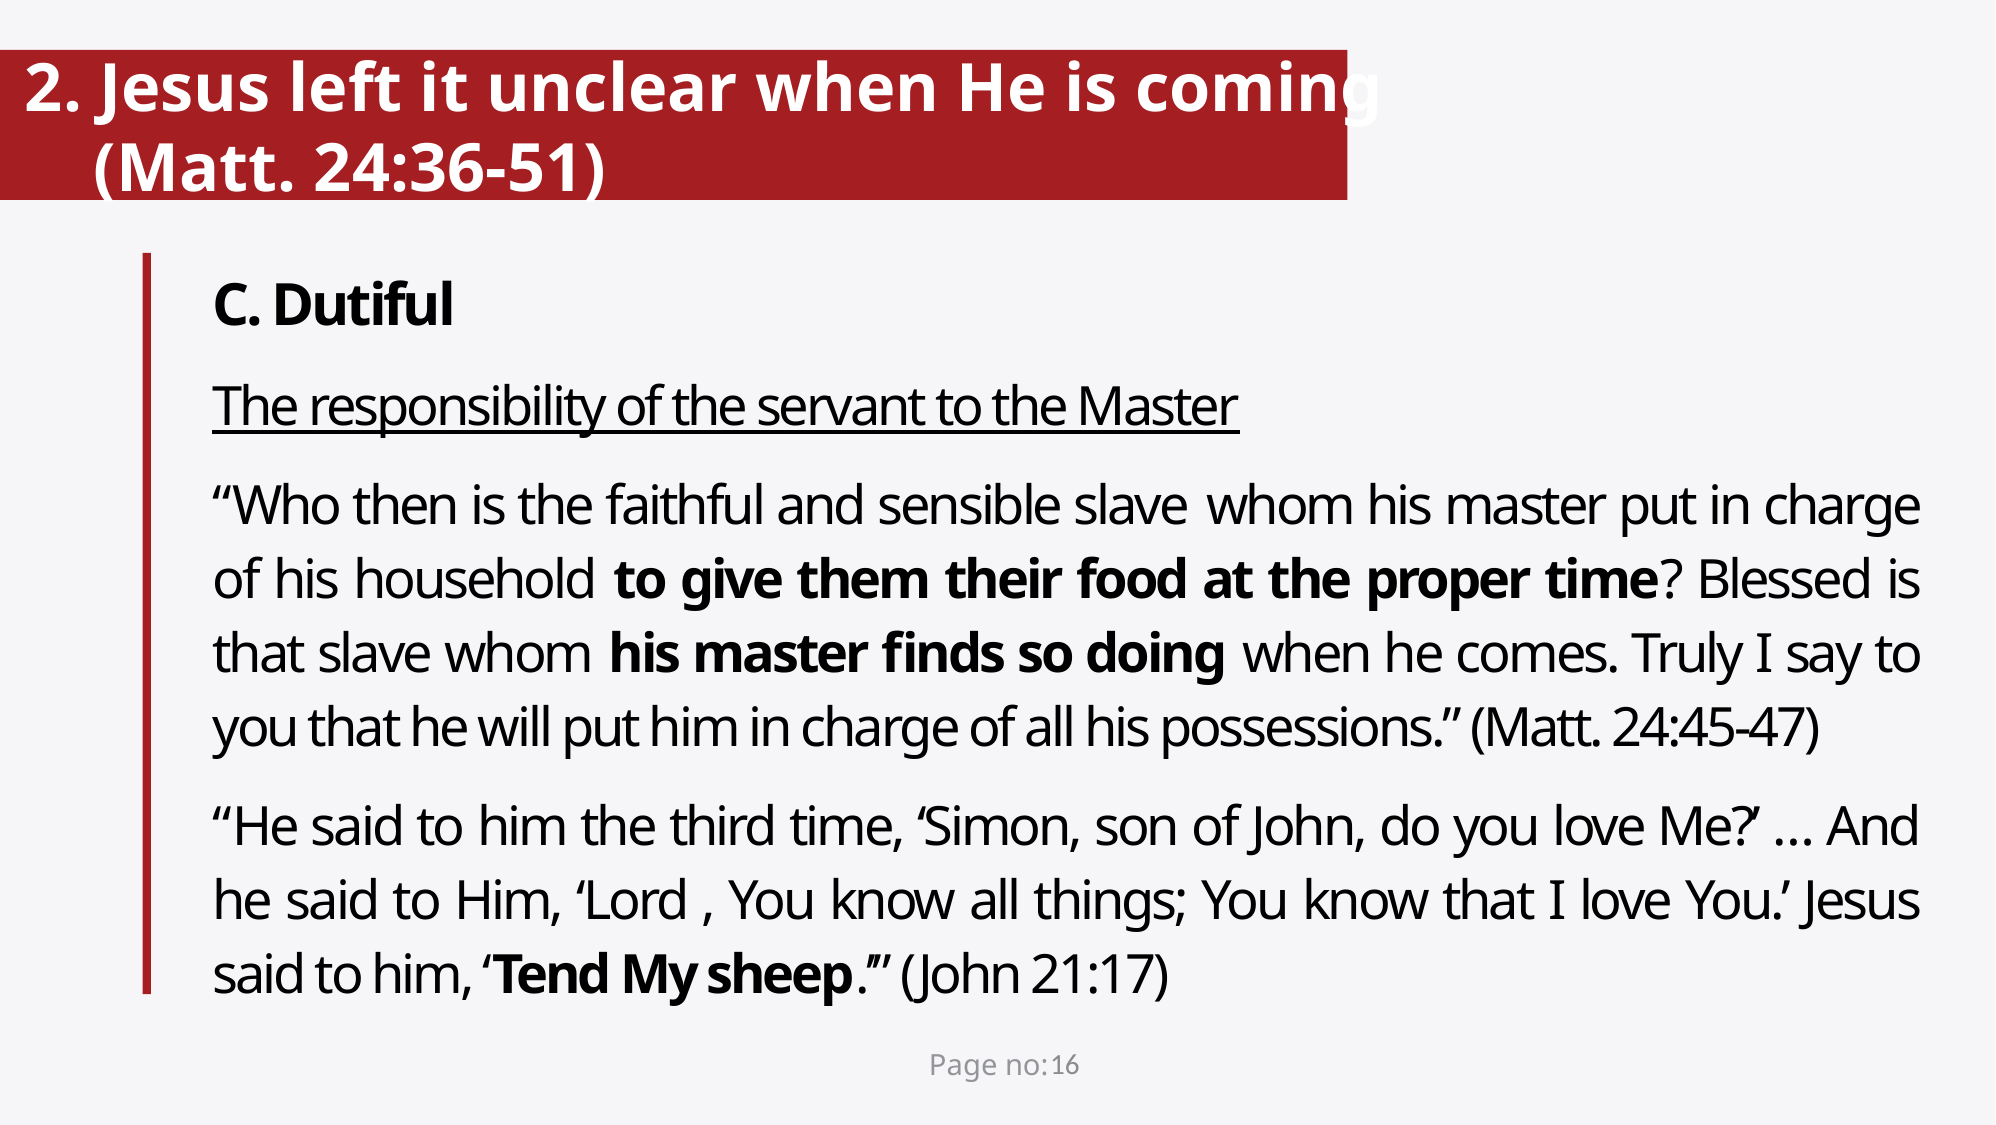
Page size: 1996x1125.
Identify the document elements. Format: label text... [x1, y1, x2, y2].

title 2. Jesus left it unclear when He is coming (Matt. 24:36-51) [10, 62, 1806, 188]
subtitle C. Dutiful The responsibility of the servant to the Master “Who then is the faithful and sensible slave whom his master put in charge of his household to give them their food at the proper time? Blessed is that slave whom his master finds so doing when he comes. Truly I say to you that he will put him in charge of all his possessions.” (Matt. 24:45-47) “He said to him the third time, ‘Simon, son of John, do you love Me?’ … And he said to Him, ‘Lord , You know all things; You know that I love You.’ Jesus said to him, ‘Tend My sheep.’” (John 21:17) [197, 249, 1936, 1000]
